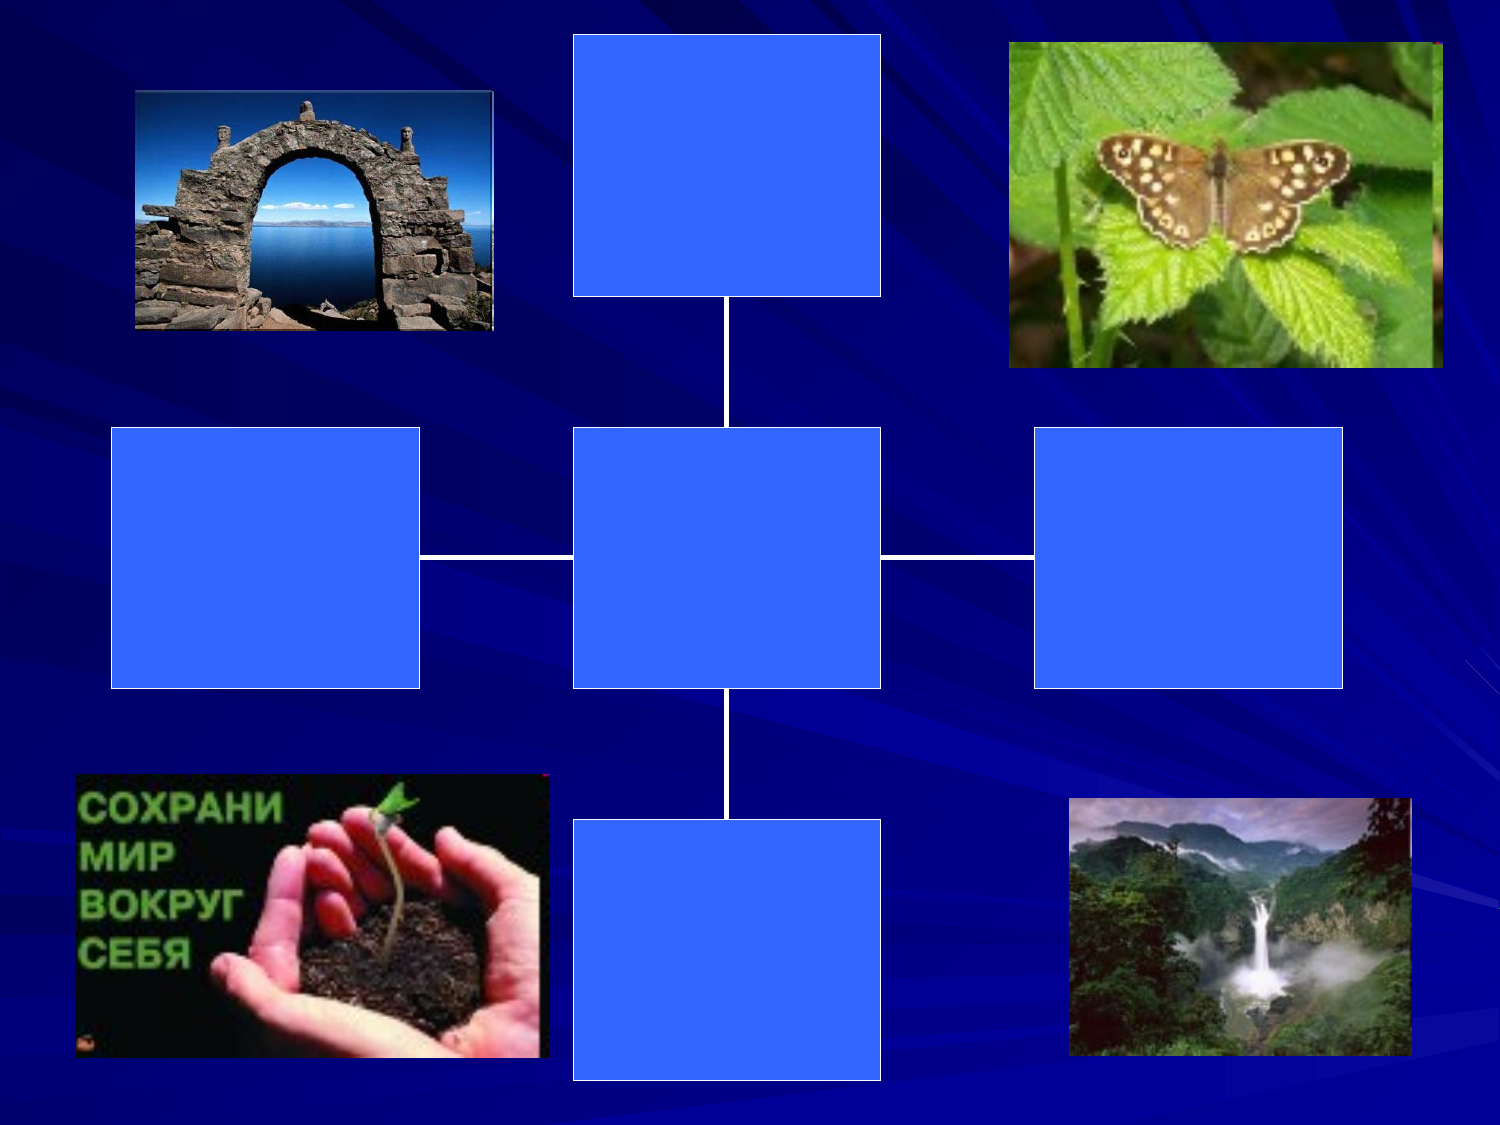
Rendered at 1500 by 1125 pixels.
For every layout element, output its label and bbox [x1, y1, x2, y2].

text_box [76, 0, 1377, 1125]
picture [76, 773, 550, 1058]
picture [1068, 798, 1412, 1056]
picture [135, 90, 494, 331]
picture [1009, 42, 1443, 369]
